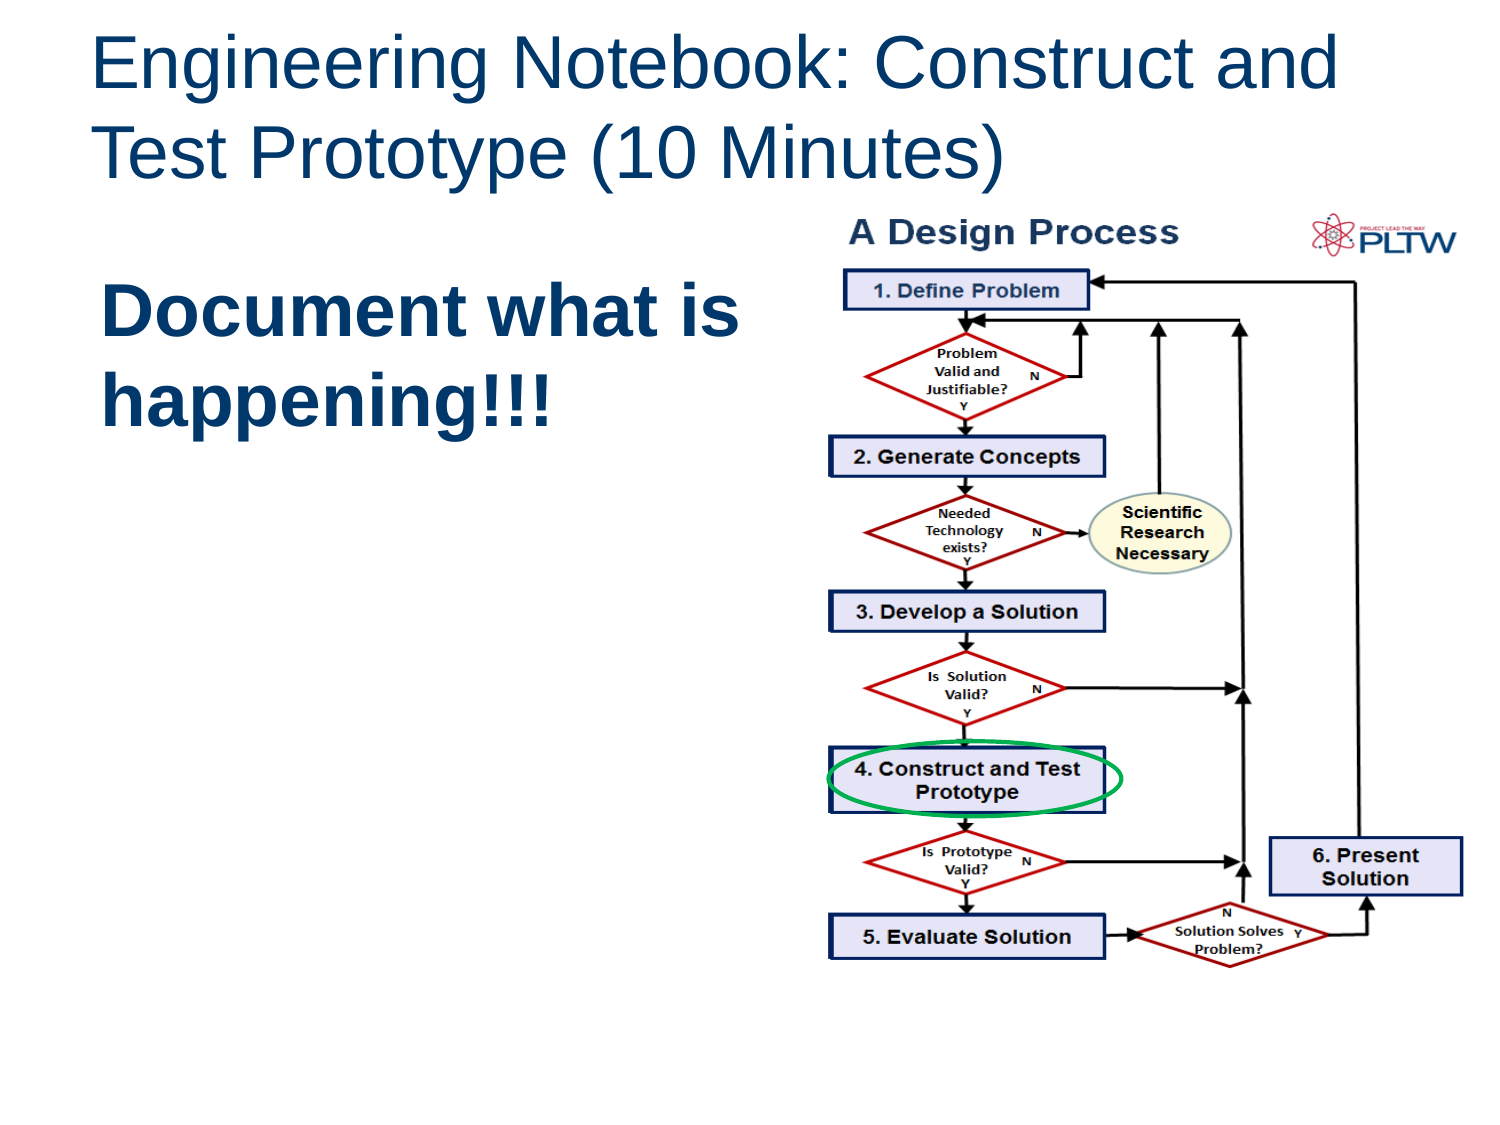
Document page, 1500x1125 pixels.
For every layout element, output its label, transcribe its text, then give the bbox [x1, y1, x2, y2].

picture [819, 209, 1469, 973]
text_box Document what is happening!!! [86, 254, 788, 539]
title Engineering Notebook: Construct and Test Prototype (10 Minutes) [74, 44, 1426, 163]
